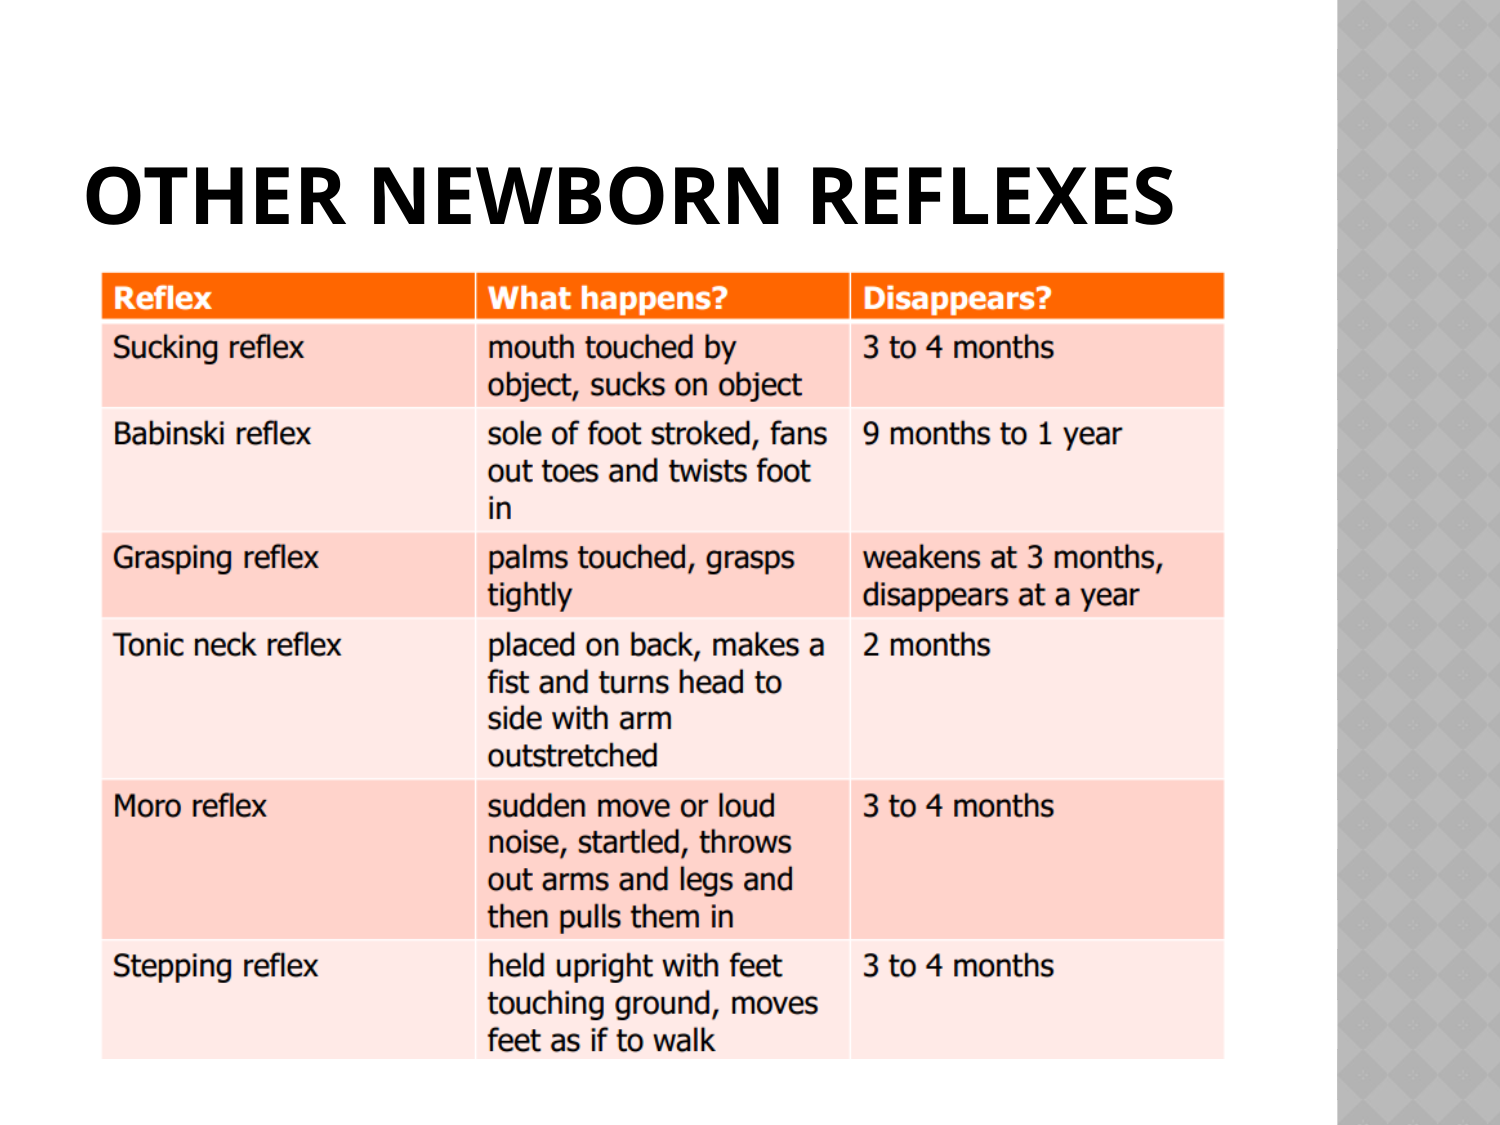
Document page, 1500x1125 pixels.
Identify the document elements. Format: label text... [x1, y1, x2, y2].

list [87, 245, 1226, 1060]
title Other Newborn Reflexes [75, 52, 1263, 240]
